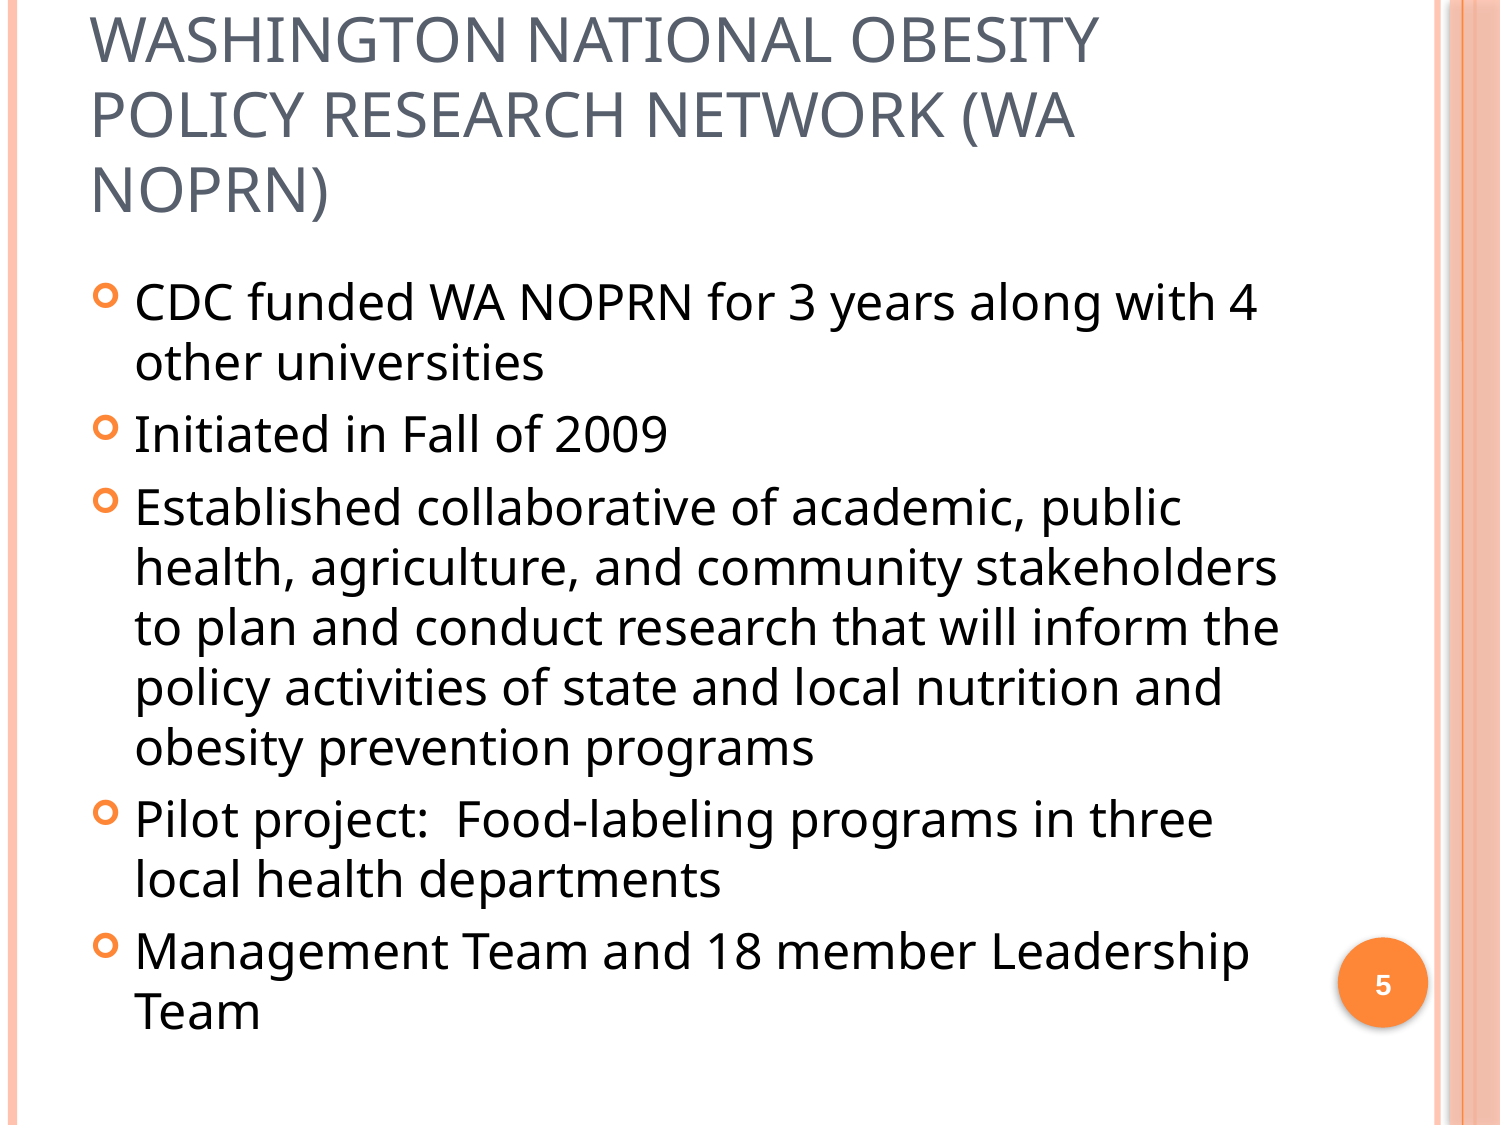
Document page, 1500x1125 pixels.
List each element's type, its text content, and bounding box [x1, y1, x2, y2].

title Washington National Obesity Policy Research Network (WA NOPRN) [75, 45, 1300, 233]
list CDC funded WA NOPRN for 3 years along with 4 other universities Initiated in Fall of 2009 Established collaborative of academic, public health, agriculture, and community stakeholders to plan and conduct research that will inform the policy activities of state and local nutrition and obesity prevention programs Pilot project: Food-labeling programs in three local health departments Management Team and 18 member Leadership Team [74, 262, 1301, 1063]
slide_number 5 [1333, 940, 1434, 1026]
